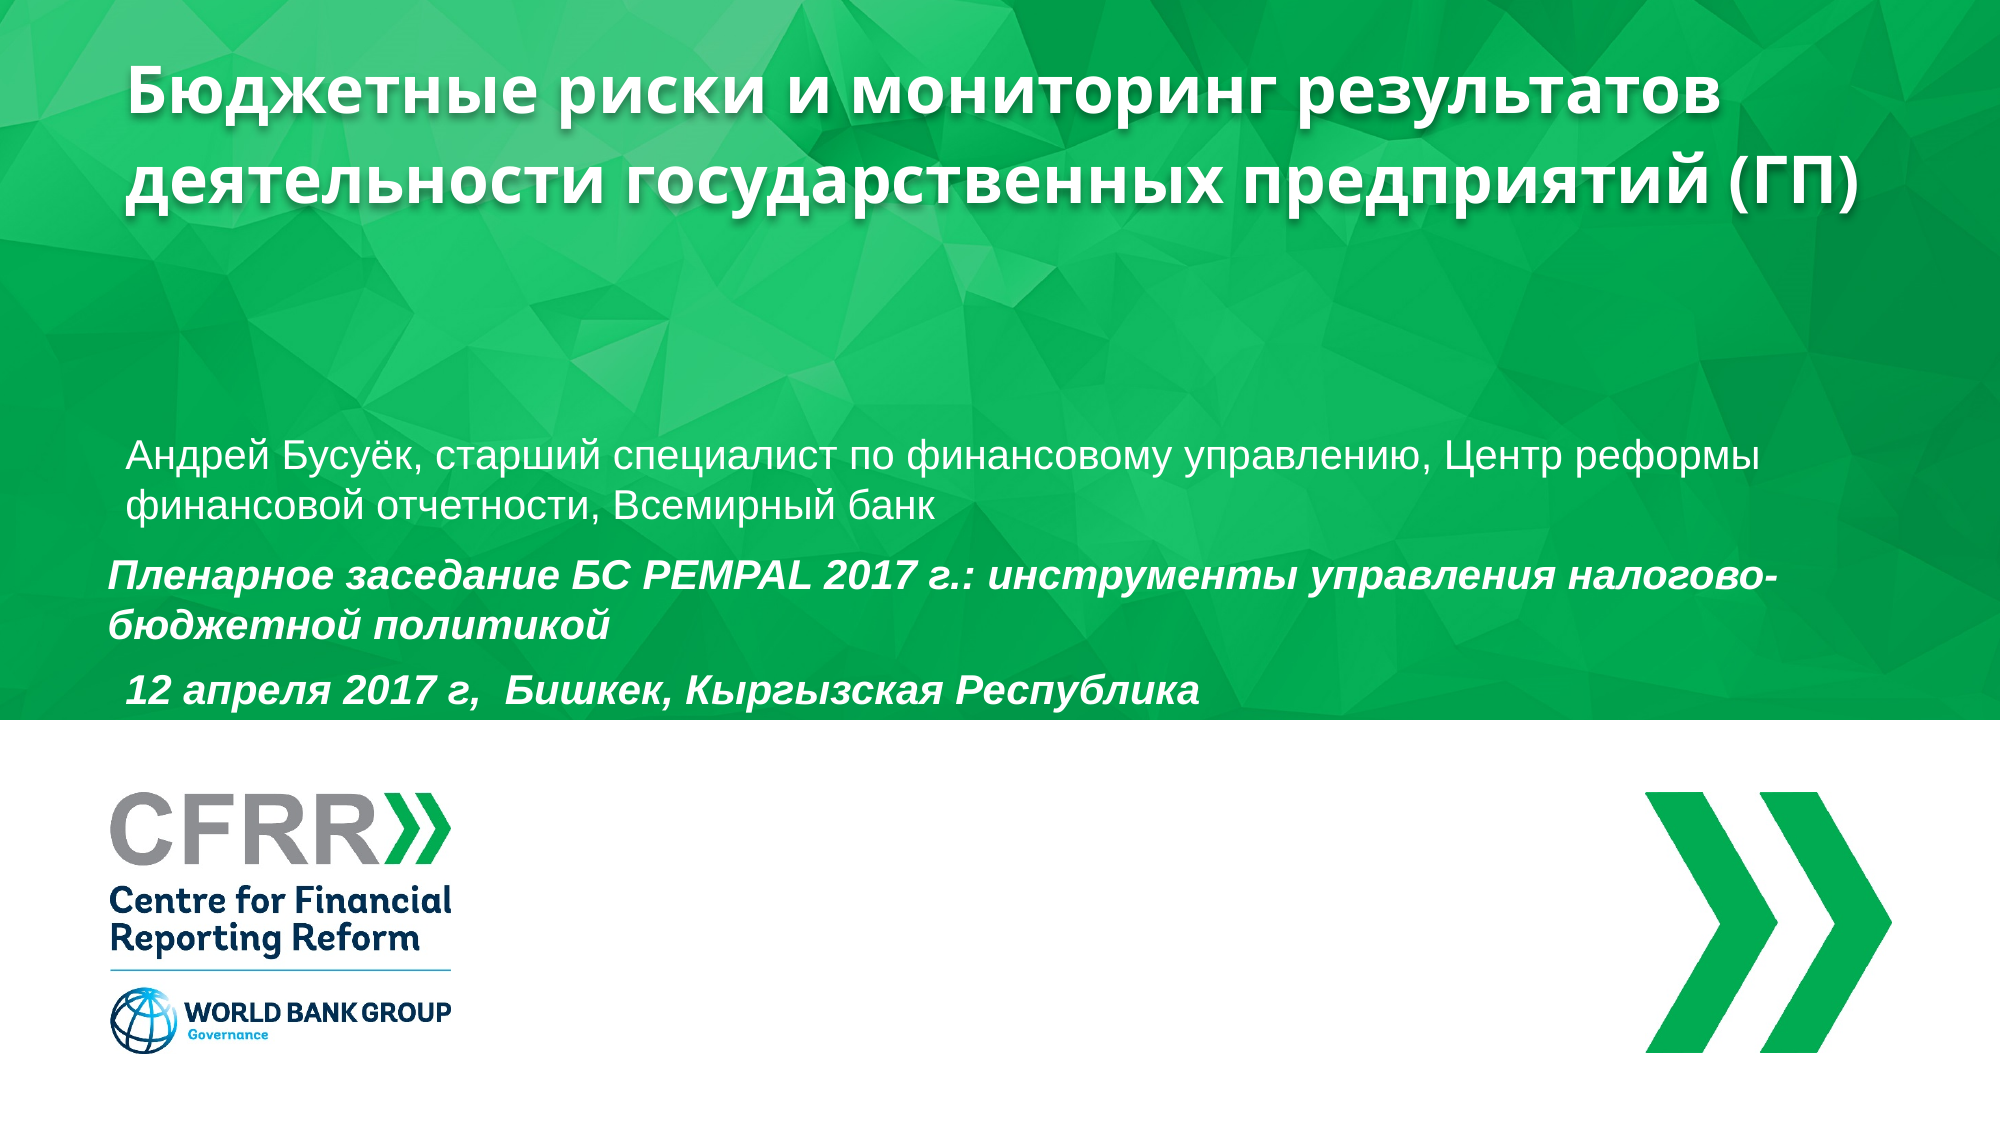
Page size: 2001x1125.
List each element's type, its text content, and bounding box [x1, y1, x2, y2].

title Бюджетные риски и мониторинг результатов деятельности государственных предприятий (ГП) [110, 28, 1892, 315]
list Андрей Бусуёк, старший специалист по финансовому управлению, Центр реформы финансовой отчетности, Всемирный банк [110, 420, 1891, 477]
picture [110, 792, 451, 1054]
picture [1645, 792, 1892, 1053]
list 12 апреля 2017 г, Бишкек, Кыргызская Республика [110, 655, 1891, 701]
subtitle Пленарное заседание БС PEMPAL 2017 г.: инструменты управления налогово-бюджетной политикой [92, 582, 1874, 656]
picture [0, 0, 2000, 720]
